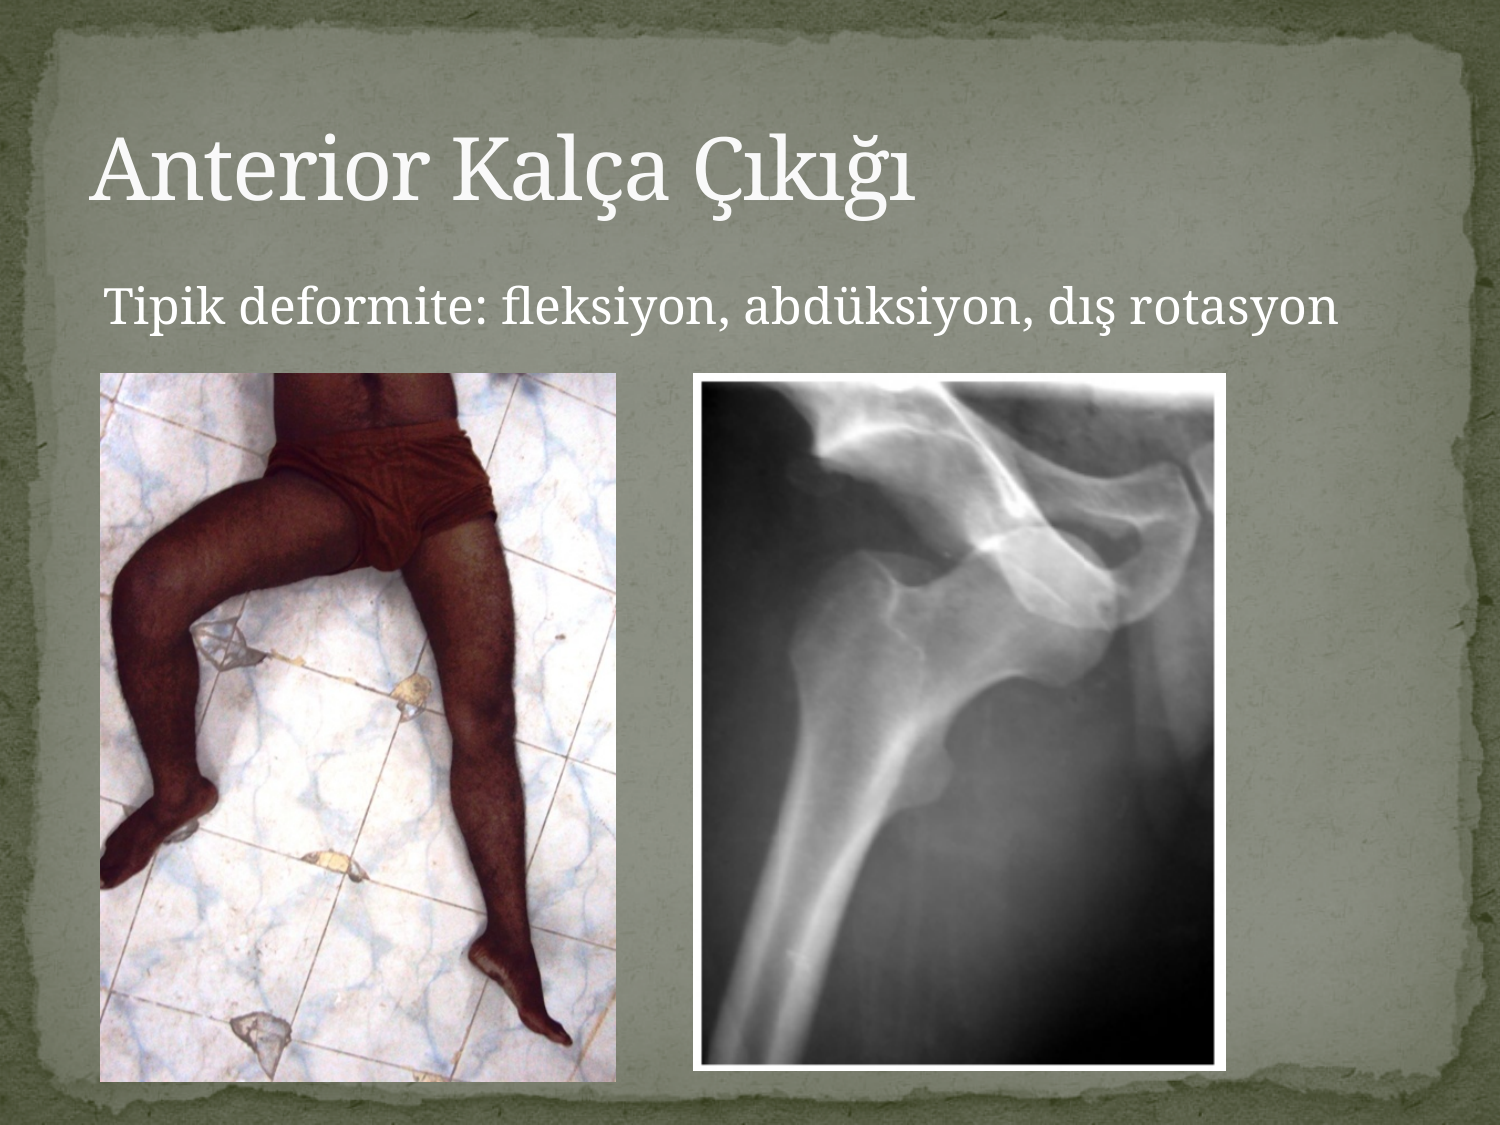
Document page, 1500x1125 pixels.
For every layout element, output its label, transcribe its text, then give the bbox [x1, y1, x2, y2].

title Anterior Kalça Çıkığı [74, 24, 1425, 225]
text_box Tipik deformite: fleksiyon, abdüksiyon, dış rotasyon [88, 267, 1376, 342]
picture [100, 373, 616, 1082]
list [696, 376, 1224, 1070]
